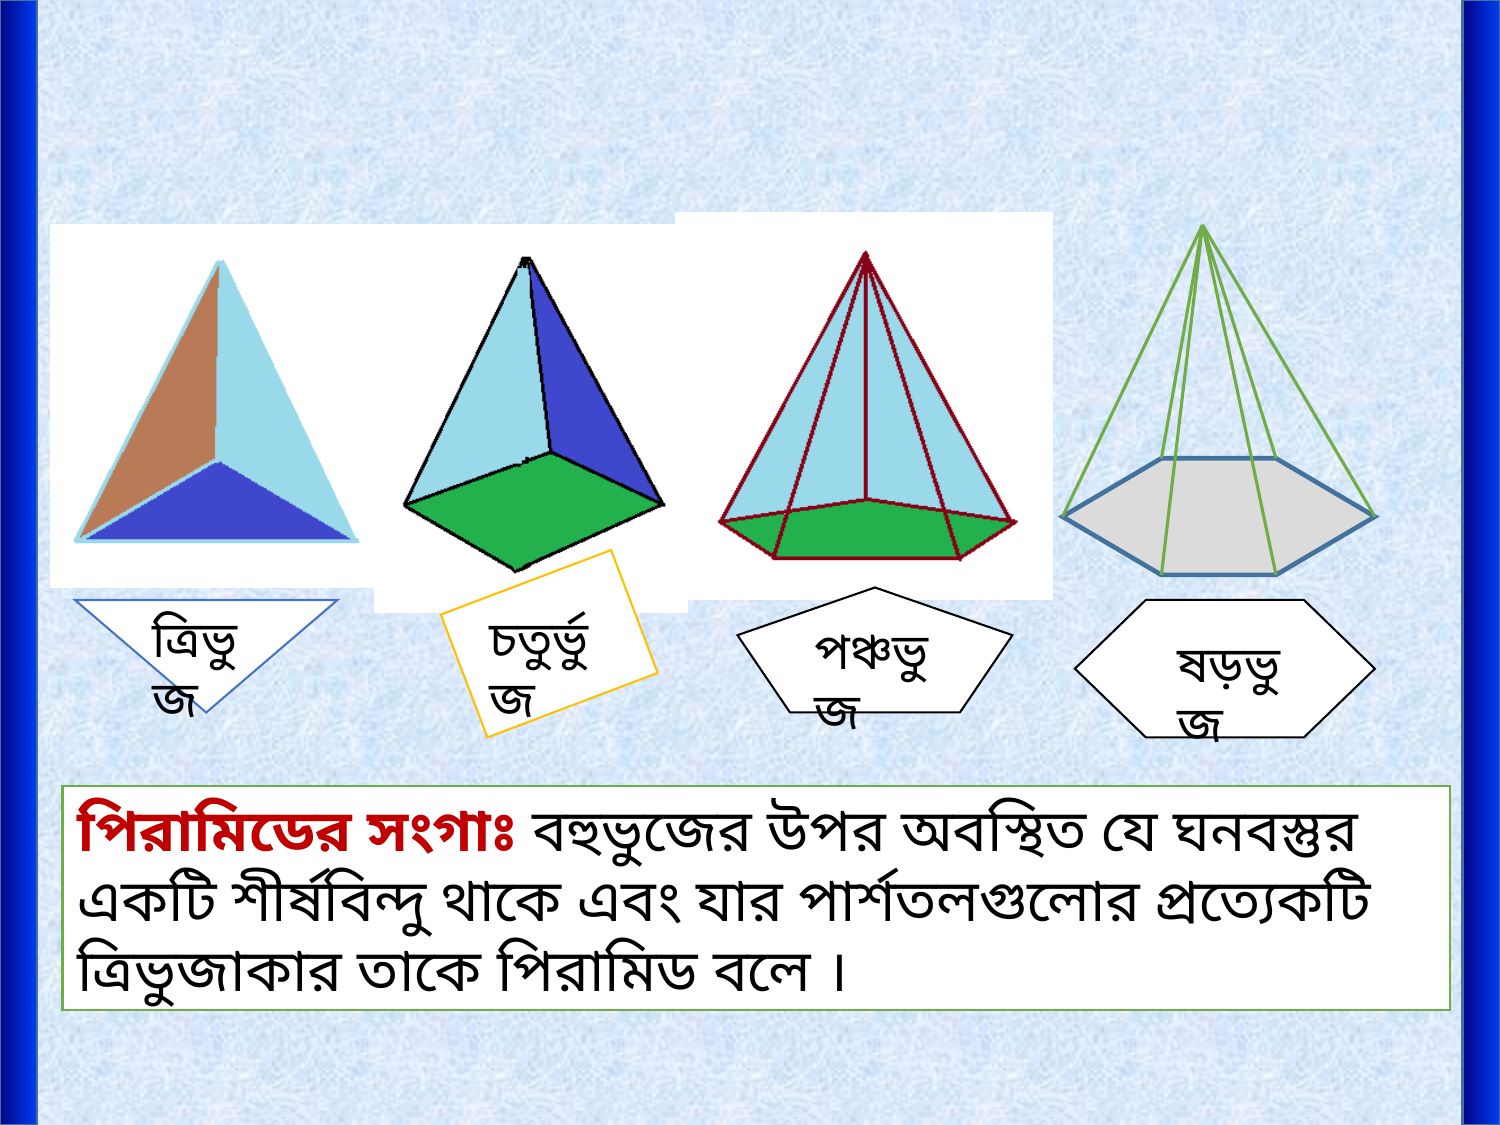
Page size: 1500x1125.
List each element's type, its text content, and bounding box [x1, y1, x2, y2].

text_box [1461, 0, 1500, 1125]
text_box [0, 0, 38, 1125]
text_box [458, 577, 641, 710]
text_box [74, 599, 338, 713]
picture [38, 0, 1461, 1125]
text_box পিরামিডের সংগাঃ বহুভুজের উপর অবস্থিত যে ঘনবস্তুর একটি শীর্ষবিন্দু থাকে এবং যার পার্শতলগুলোর প্রত্যেকটি ত্রিভুজাকার তাকে পিরামিড বলে । [61, 785, 1451, 1011]
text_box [1074, 599, 1375, 738]
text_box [737, 587, 1013, 713]
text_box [1062, 224, 1375, 575]
